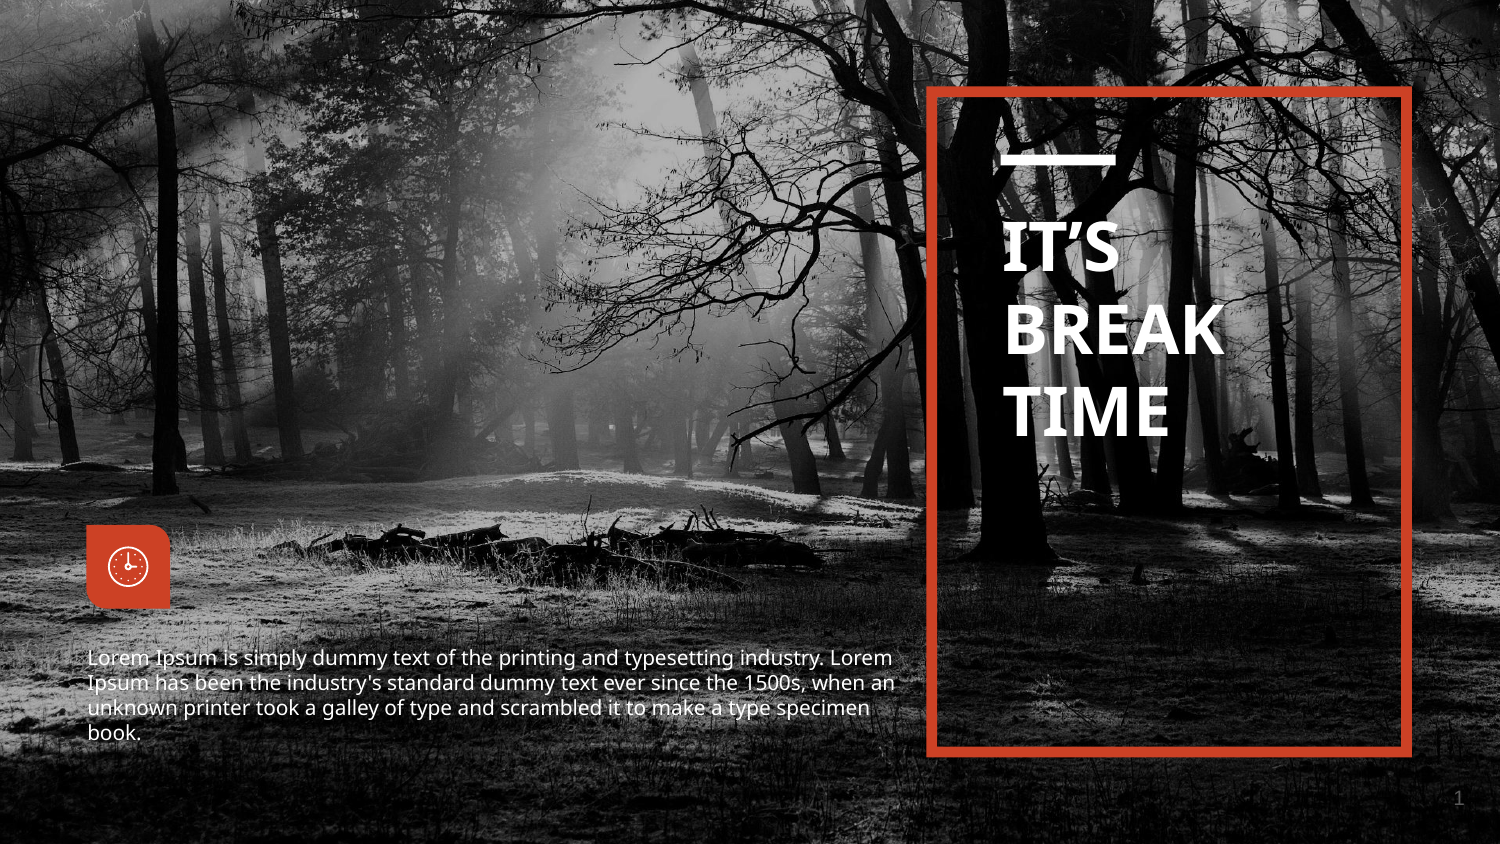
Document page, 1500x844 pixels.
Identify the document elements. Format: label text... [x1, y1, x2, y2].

slide_number ‹#› [1389, 764, 1480, 830]
text_box [1000, 154, 1116, 166]
text_box [107, 546, 149, 587]
subtitle Lorem Ipsum is simply dummy text of the printing and typesetting industry. Lorem Ipsum has been the industry's standard dummy text ever since the 1500s, when an unknown printer took a galley of type and scrambled it to make a type specimen book. [72, 629, 911, 760]
text_box [0, 0, 1500, 844]
text_box [86, 524, 171, 609]
title IT’S BREAK TIME [987, 188, 1390, 594]
text_box I [926, 86, 1412, 758]
